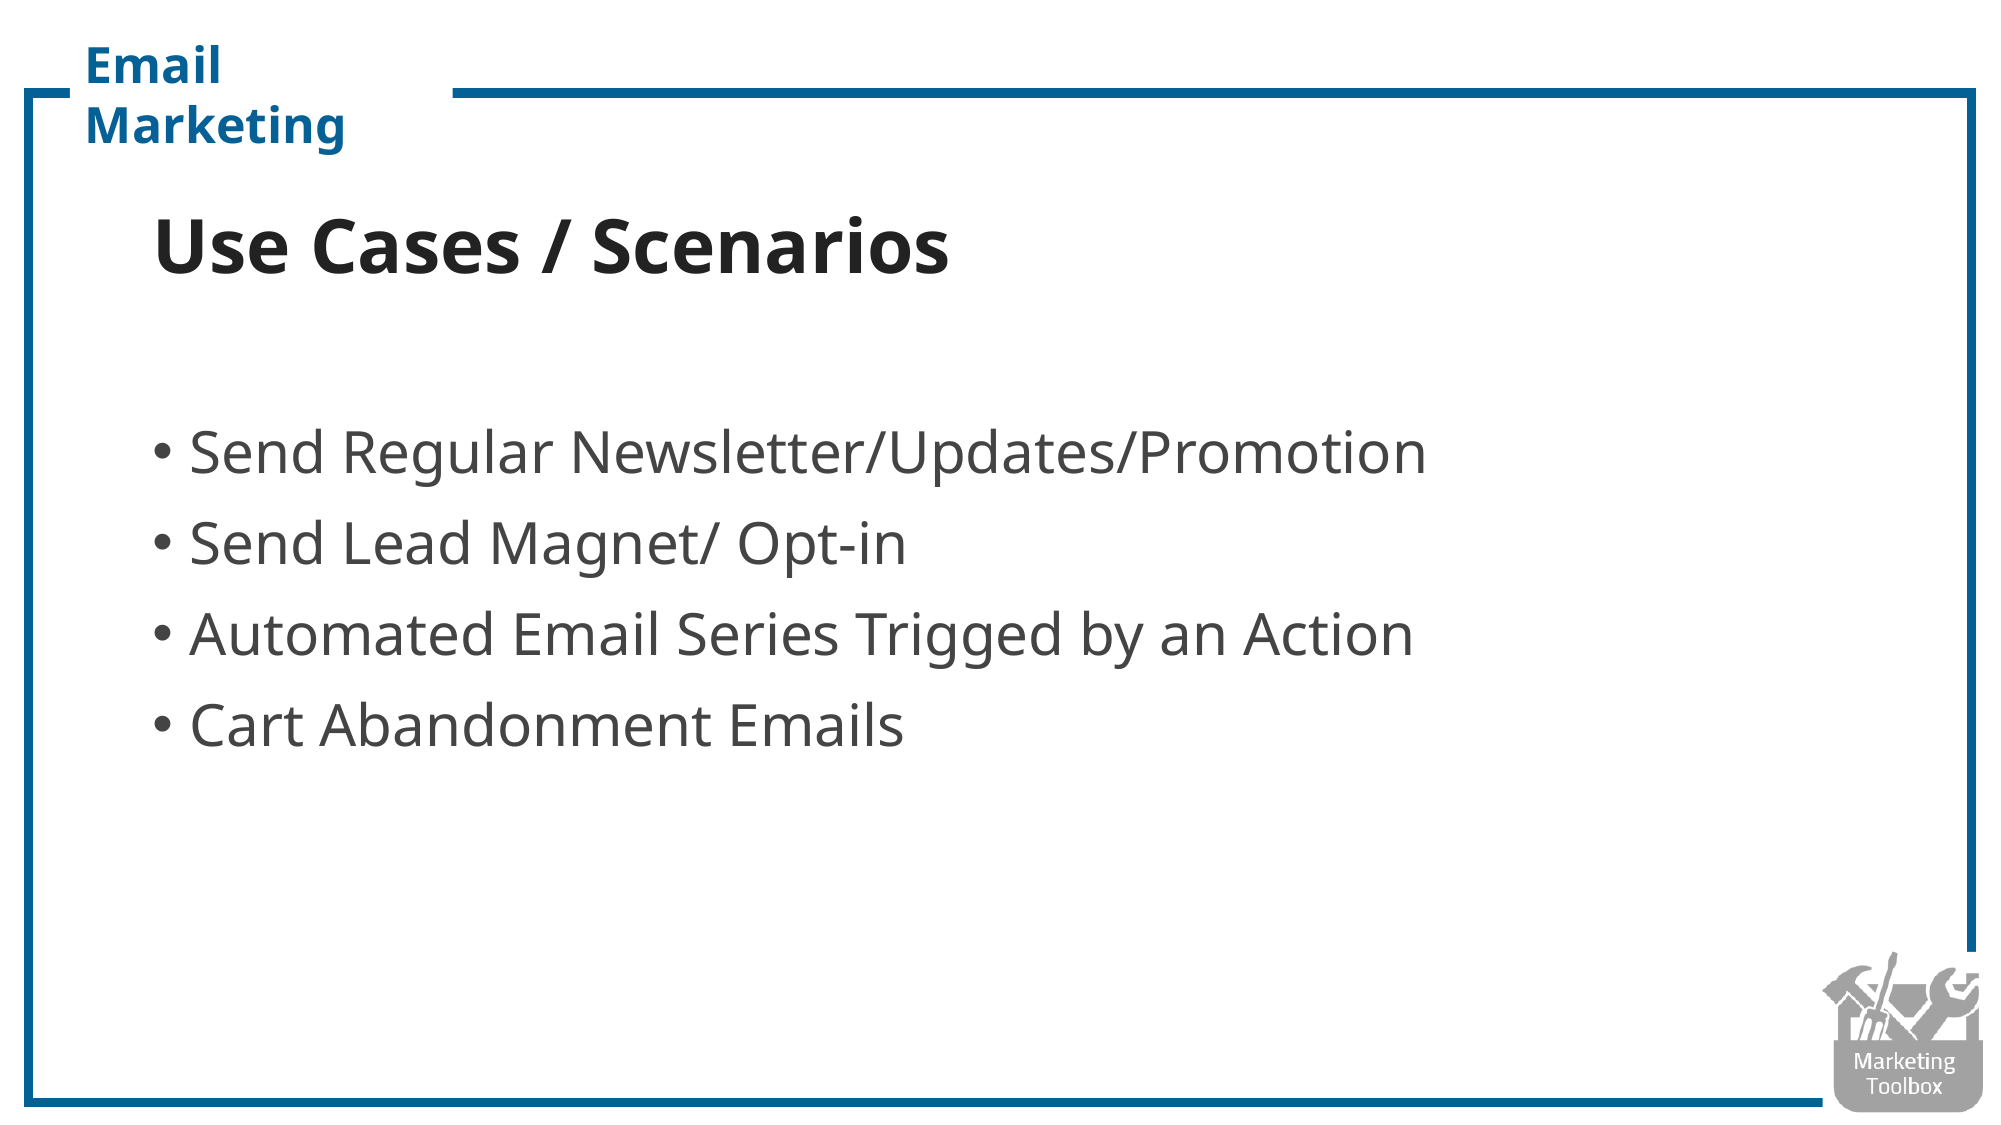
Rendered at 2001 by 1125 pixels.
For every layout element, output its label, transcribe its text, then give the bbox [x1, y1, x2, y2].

list Email Marketing [69, 50, 453, 137]
title Use Cases / Scenarios [137, 188, 1863, 310]
list Send Regular Newsletter/Updates/Promotion Send Lead Magnet/ Opt-in Automated Email Series Trigged by an Action Cart Abandonment Emails [137, 356, 1863, 1071]
